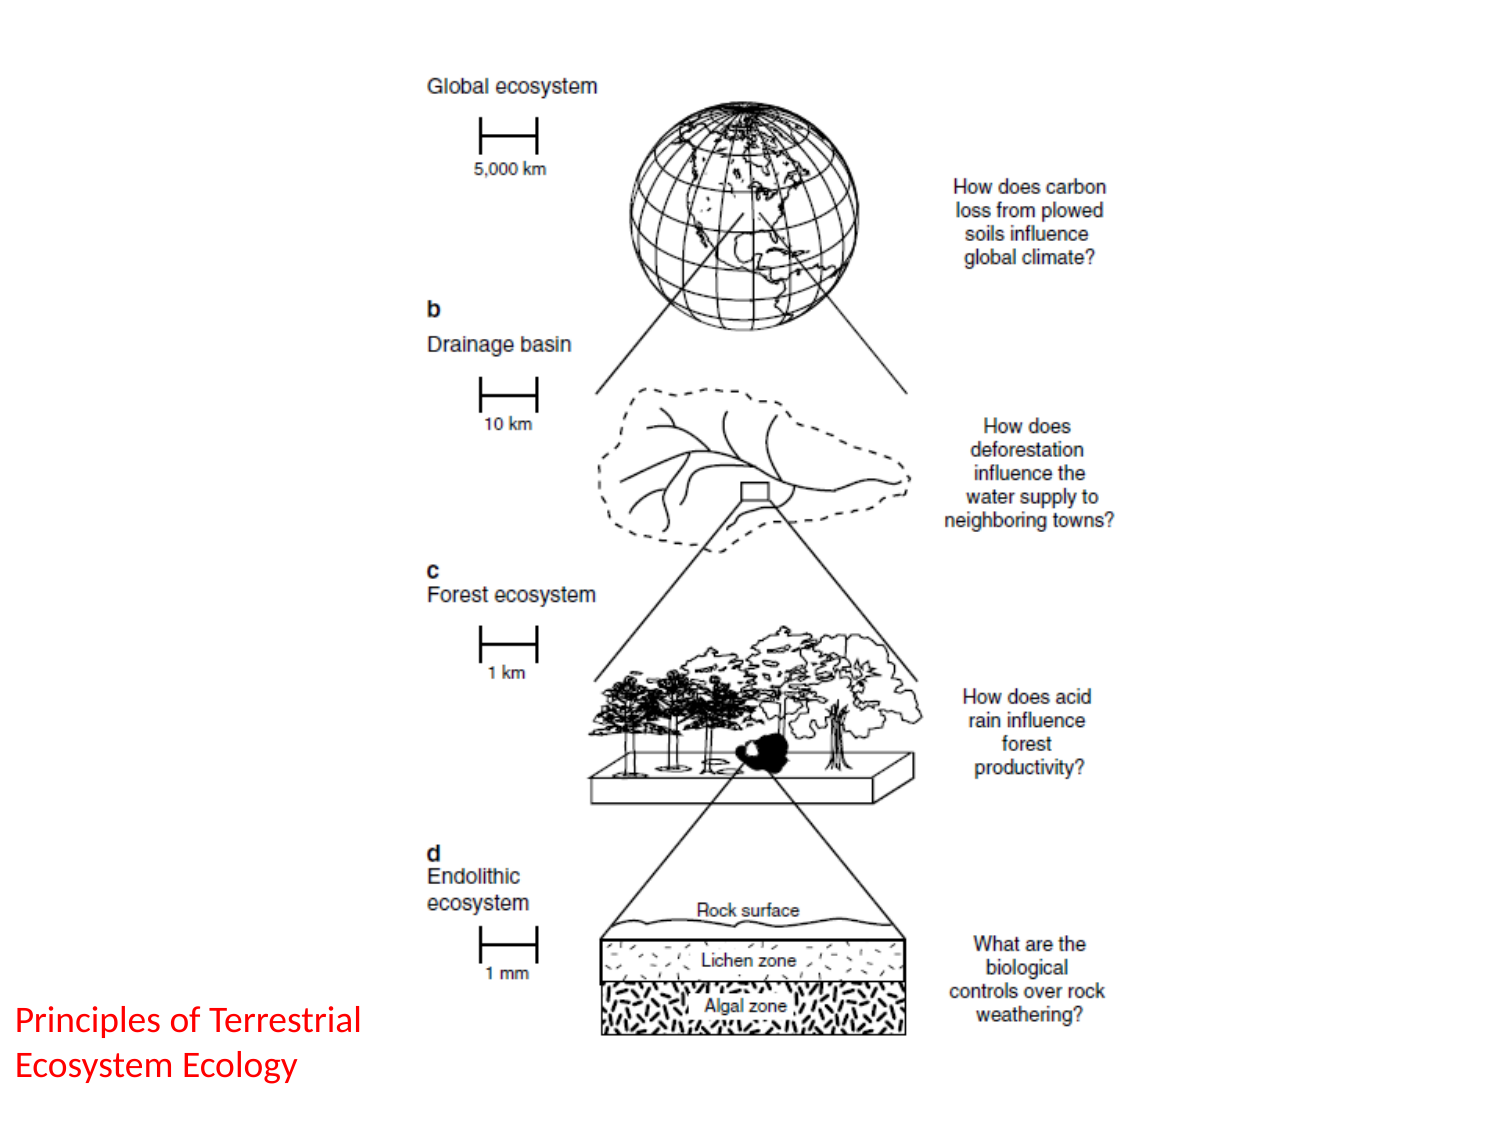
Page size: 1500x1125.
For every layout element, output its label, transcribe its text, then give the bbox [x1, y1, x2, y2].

picture [376, 72, 1124, 1053]
text_box Principles of Terrestrial Ecosystem Ecology [0, 987, 399, 1093]
